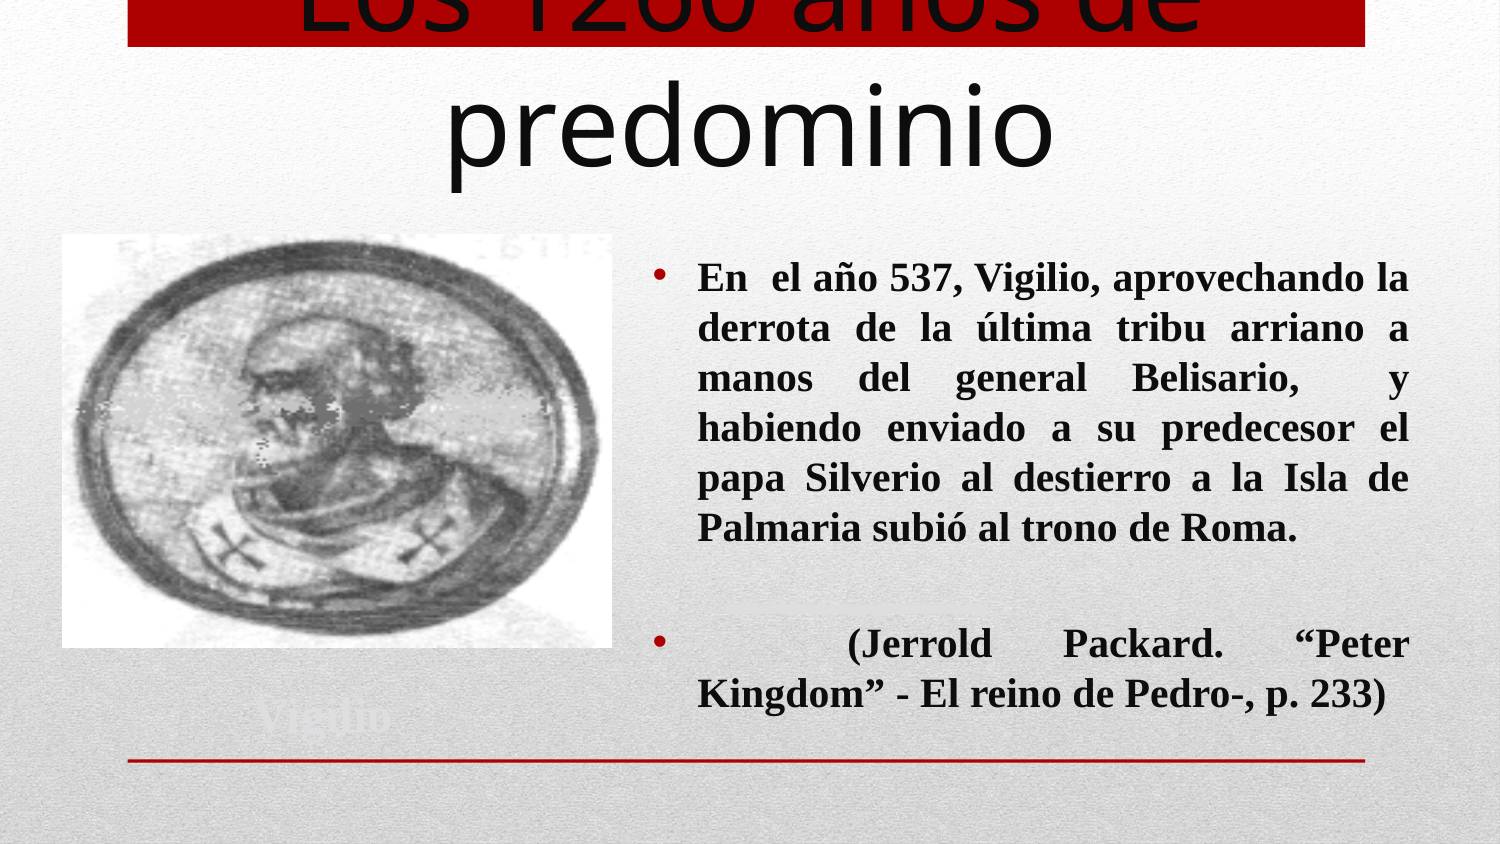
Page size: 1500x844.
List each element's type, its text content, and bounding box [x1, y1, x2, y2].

title Los 1260 años de predominio [29, 56, 1471, 197]
text_box Vigilio [237, 674, 463, 750]
list En el año 537, Vigilio, aprovechando la derrota de la última tribu arriano a manos del general Belisario, y habiendo enviado a su predecesor el papa Silverio al destierro a la Isla de Palmaria subió al trono de Roma. (Jerrold Packard. “Peter Kingdom” - El reino de Pedro-, p. 233) [637, 215, 1425, 750]
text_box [61, 233, 613, 649]
